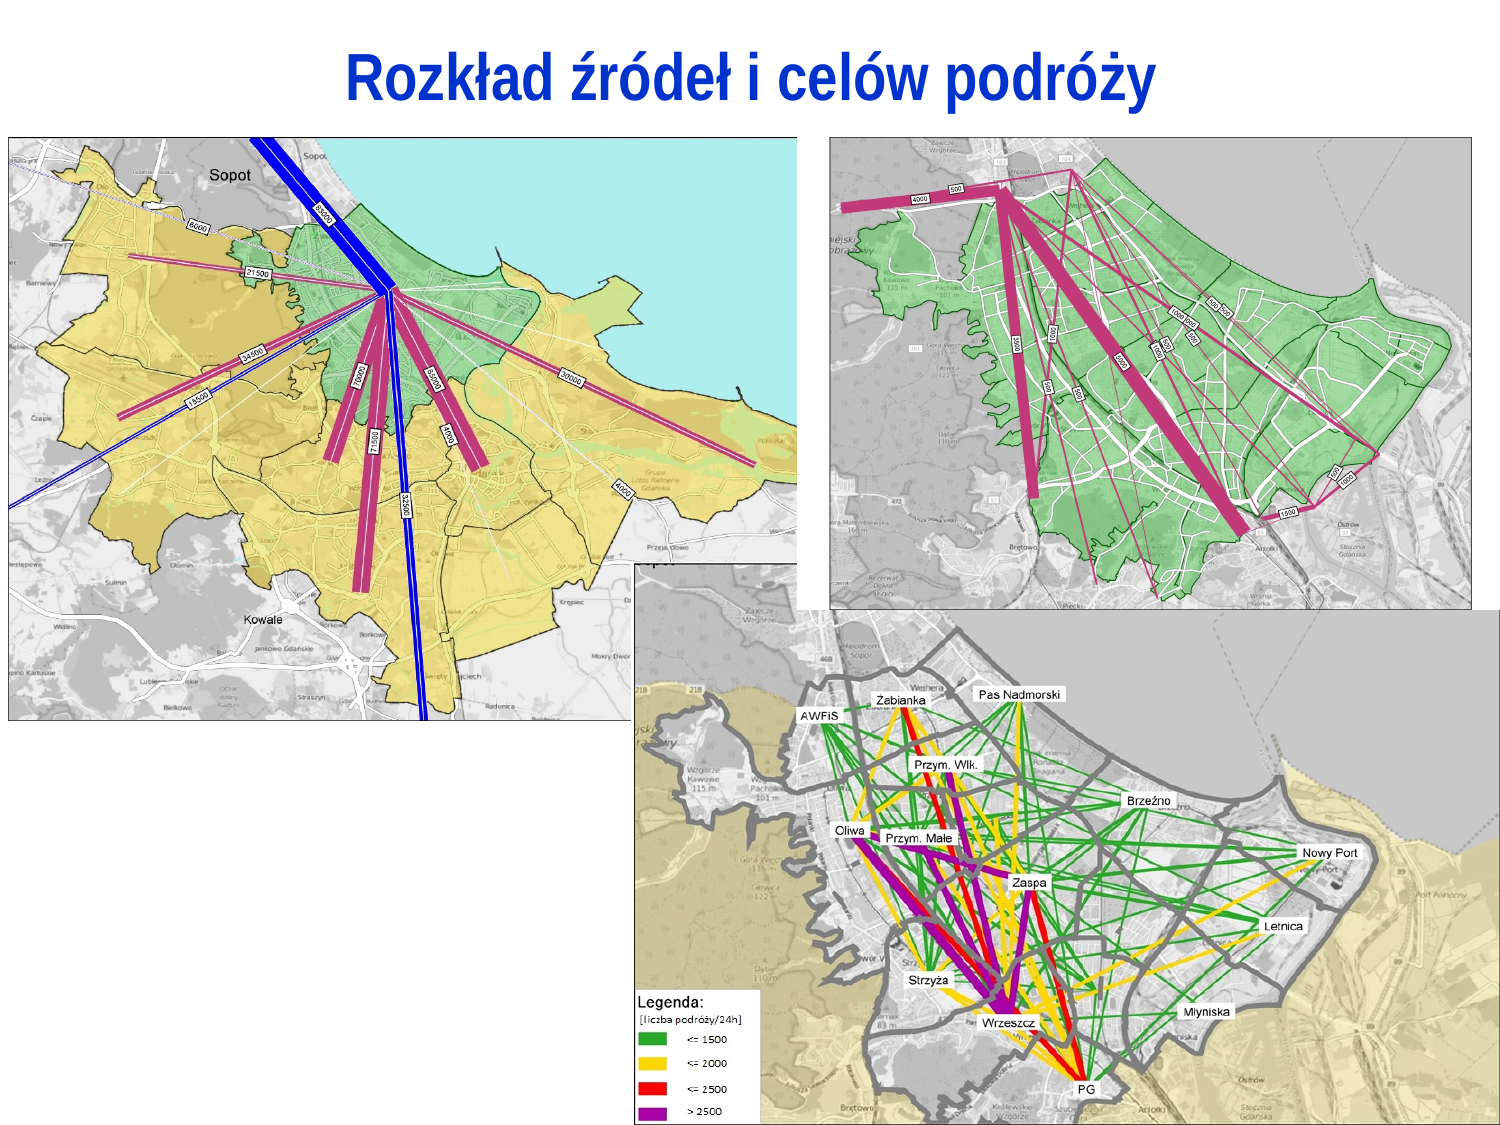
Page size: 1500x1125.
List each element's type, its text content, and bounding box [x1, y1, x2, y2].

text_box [0, 136, 795, 721]
text_box Rozkład źródeł i celów podróży [76, 0, 1427, 135]
picture [631, 136, 1500, 1125]
